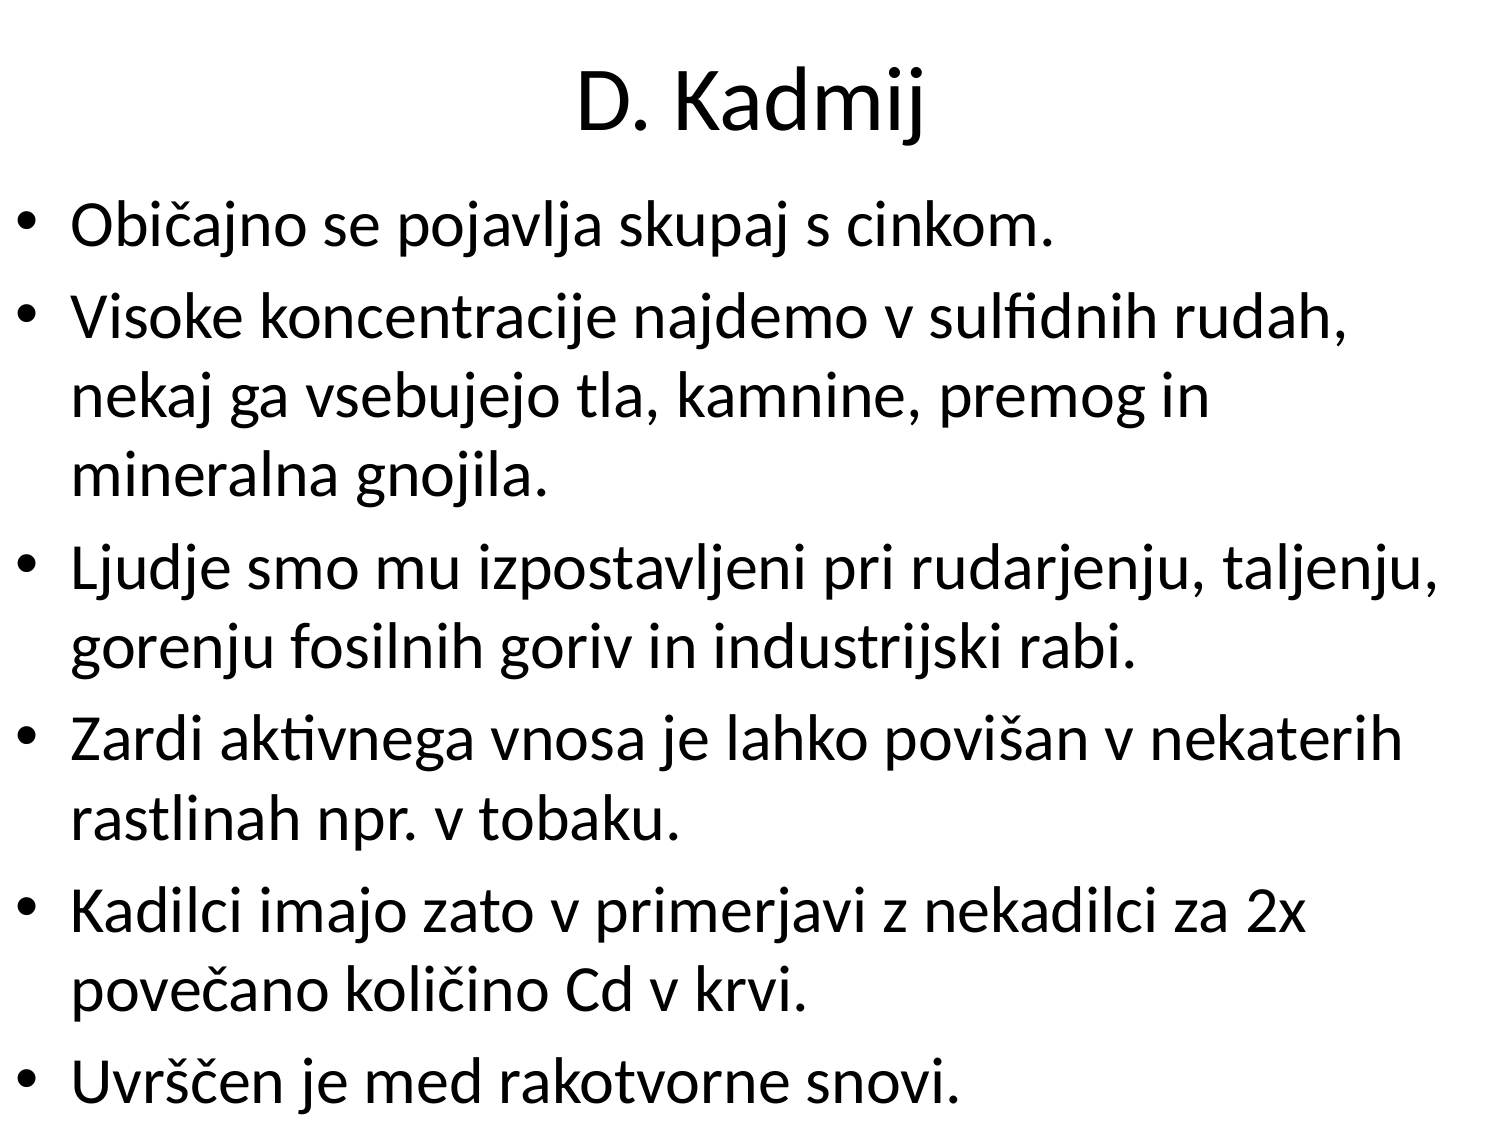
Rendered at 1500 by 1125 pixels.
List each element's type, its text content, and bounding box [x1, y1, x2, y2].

title D. Kadmij [76, 0, 1427, 172]
list Običajno se pojavlja skupaj s cinkom. Visoke koncentracije najdemo v sulfidnih rudah, nekaj ga vsebujejo tla, kamnine, premog in mineralna gnojila. Ljudje smo mu izpostavljeni pri rudarjenju, taljenju, gorenju fosilnih goriv in industrijski rabi. Zardi aktivnega vnosa je lahko povišan v nekaterih rastlinah npr. v tobaku. Kadilci imajo zato v primerjavi z nekadilci za 2x povečano količino Cd v krvi. Uvrščen je med rakotvorne snovi. [0, 172, 1500, 1125]
